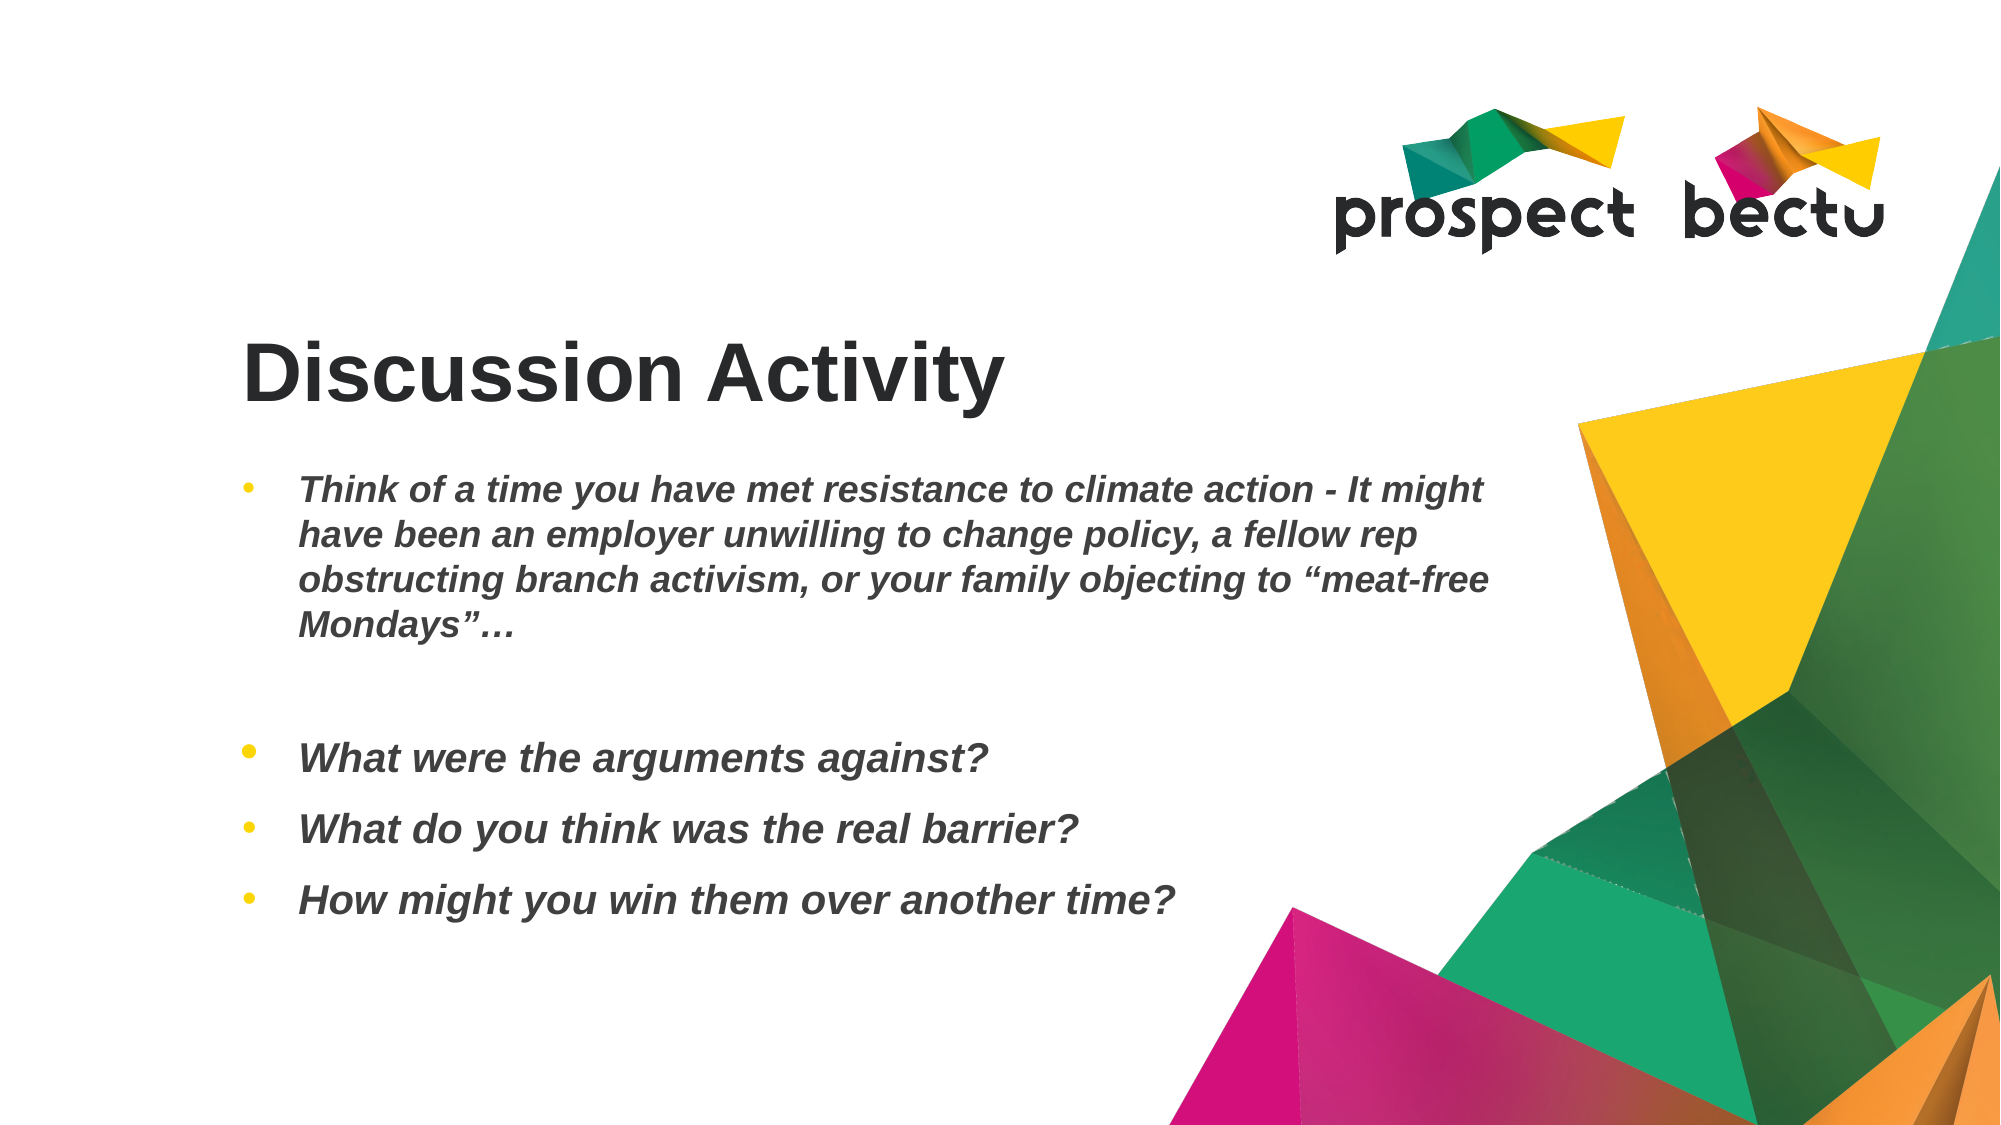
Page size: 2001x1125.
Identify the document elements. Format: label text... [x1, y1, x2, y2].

picture [1169, 0, 2000, 1125]
title Discussion Activity [242, 146, 1516, 418]
list Think of a time you have met resistance to climate action - It might have been an employer unwilling to change policy, a fellow rep obstructing branch activism, or your family objecting to “meat-free Mondays”… What were the arguments against? What do you think was the real barrier? How might you win them over another time? [242, 464, 1516, 980]
